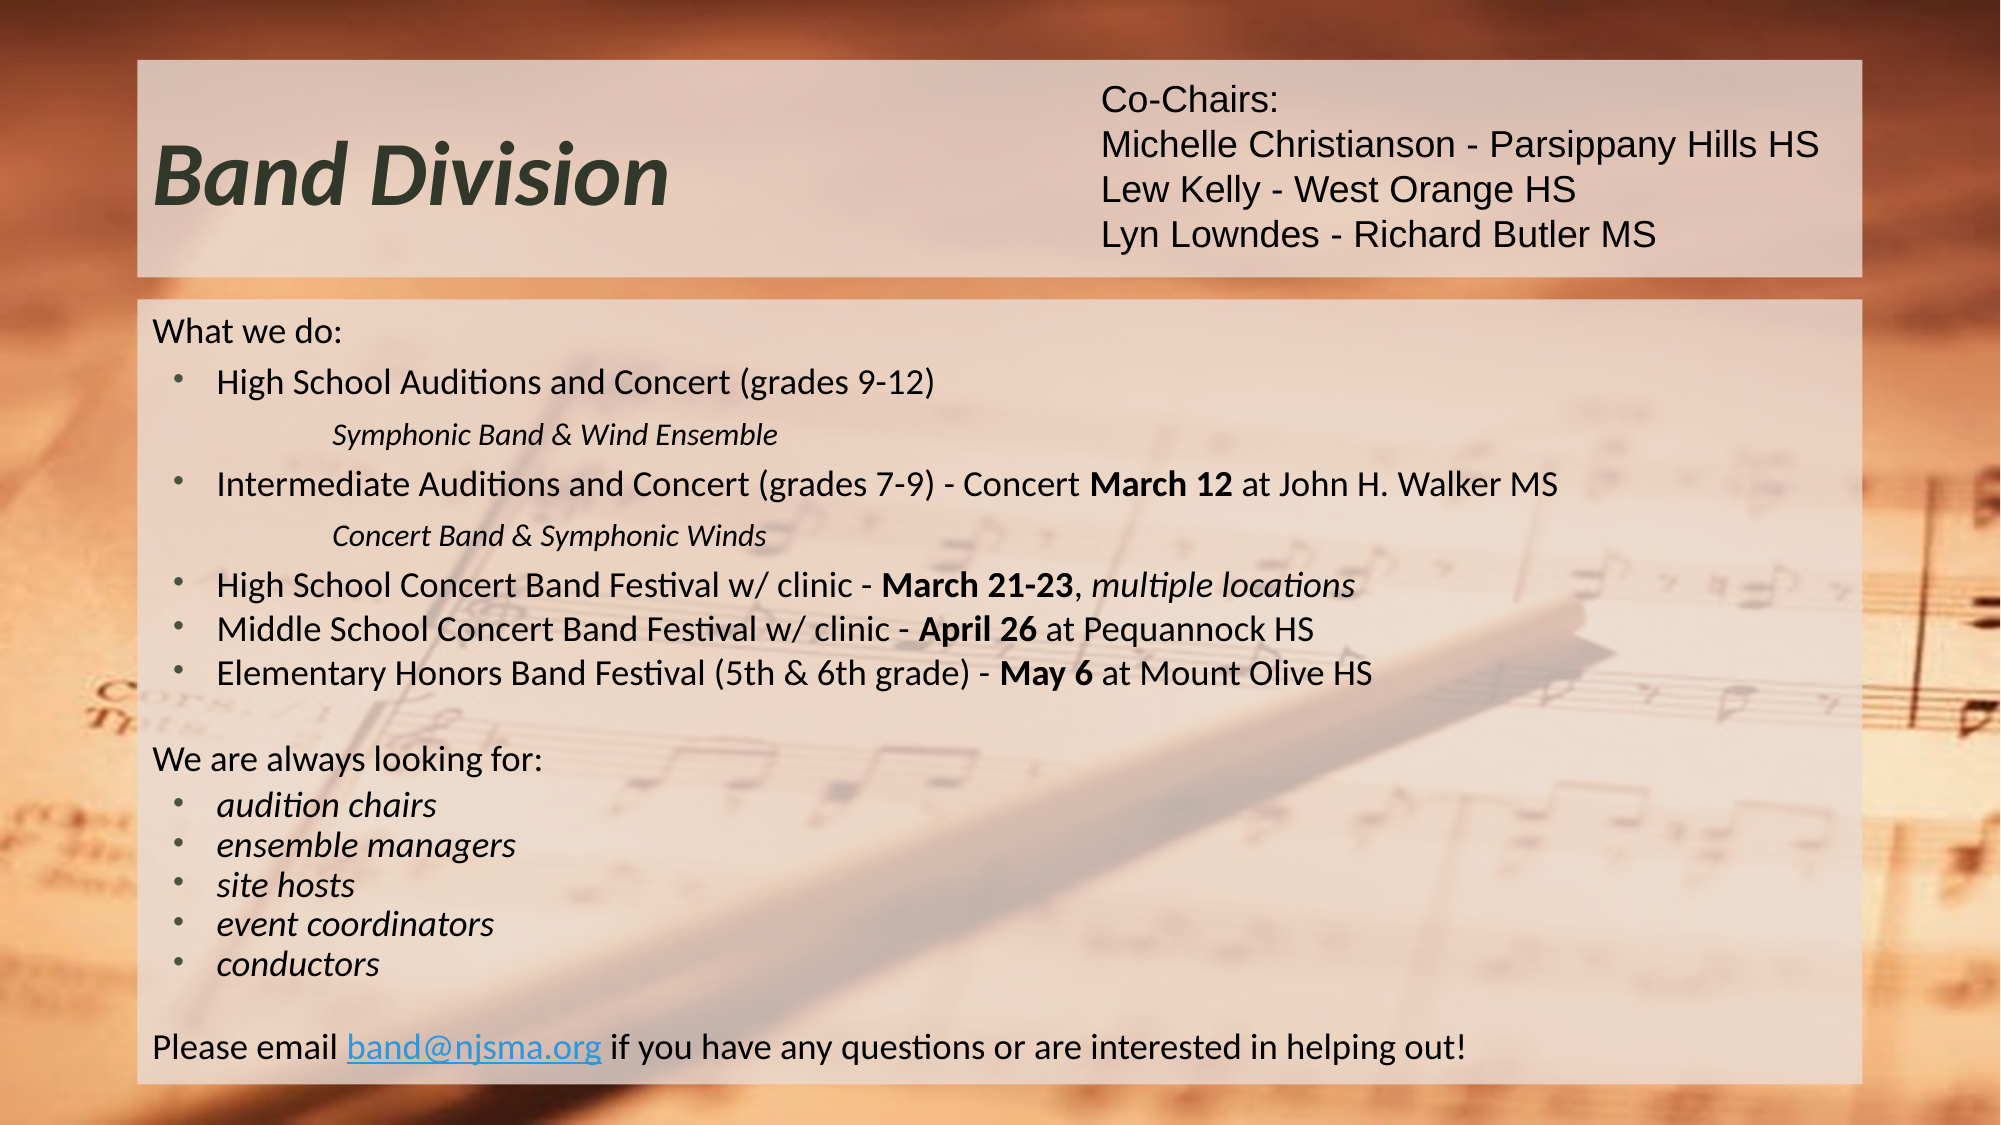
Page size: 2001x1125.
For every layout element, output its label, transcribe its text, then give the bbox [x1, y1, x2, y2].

list What we do: High School Auditions and Concert (grades 9-12) Symphonic Band & Wind Ensemble Intermediate Auditions and Concert (grades 7-9) - Concert March 12 at John H. Walker MS Concert Band & Symphonic Winds High School Concert Band Festival w/ clinic - March 21-23, multiple locations Middle School Concert Band Festival w/ clinic - April 26 at Pequannock HS Elementary Honors Band Festival (5th & 6th grade) - May 6 at Mount Olive HS We are always looking for: audition chairs ensemble managers site hosts event coordinators conductors Please email band@njsma.org if you have any questions or are interested in helping out! [137, 299, 1863, 1085]
picture [0, 0, 2001, 1125]
title Band Division [137, 59, 1085, 278]
title Band Division [1853, 59, 1863, 278]
text_box Co-Chairs: Michelle Christianson - Parsippany Hills HS Lew Kelly - West Orange HS Lyn Lowndes - Richard Butler MS [1085, 59, 1853, 278]
